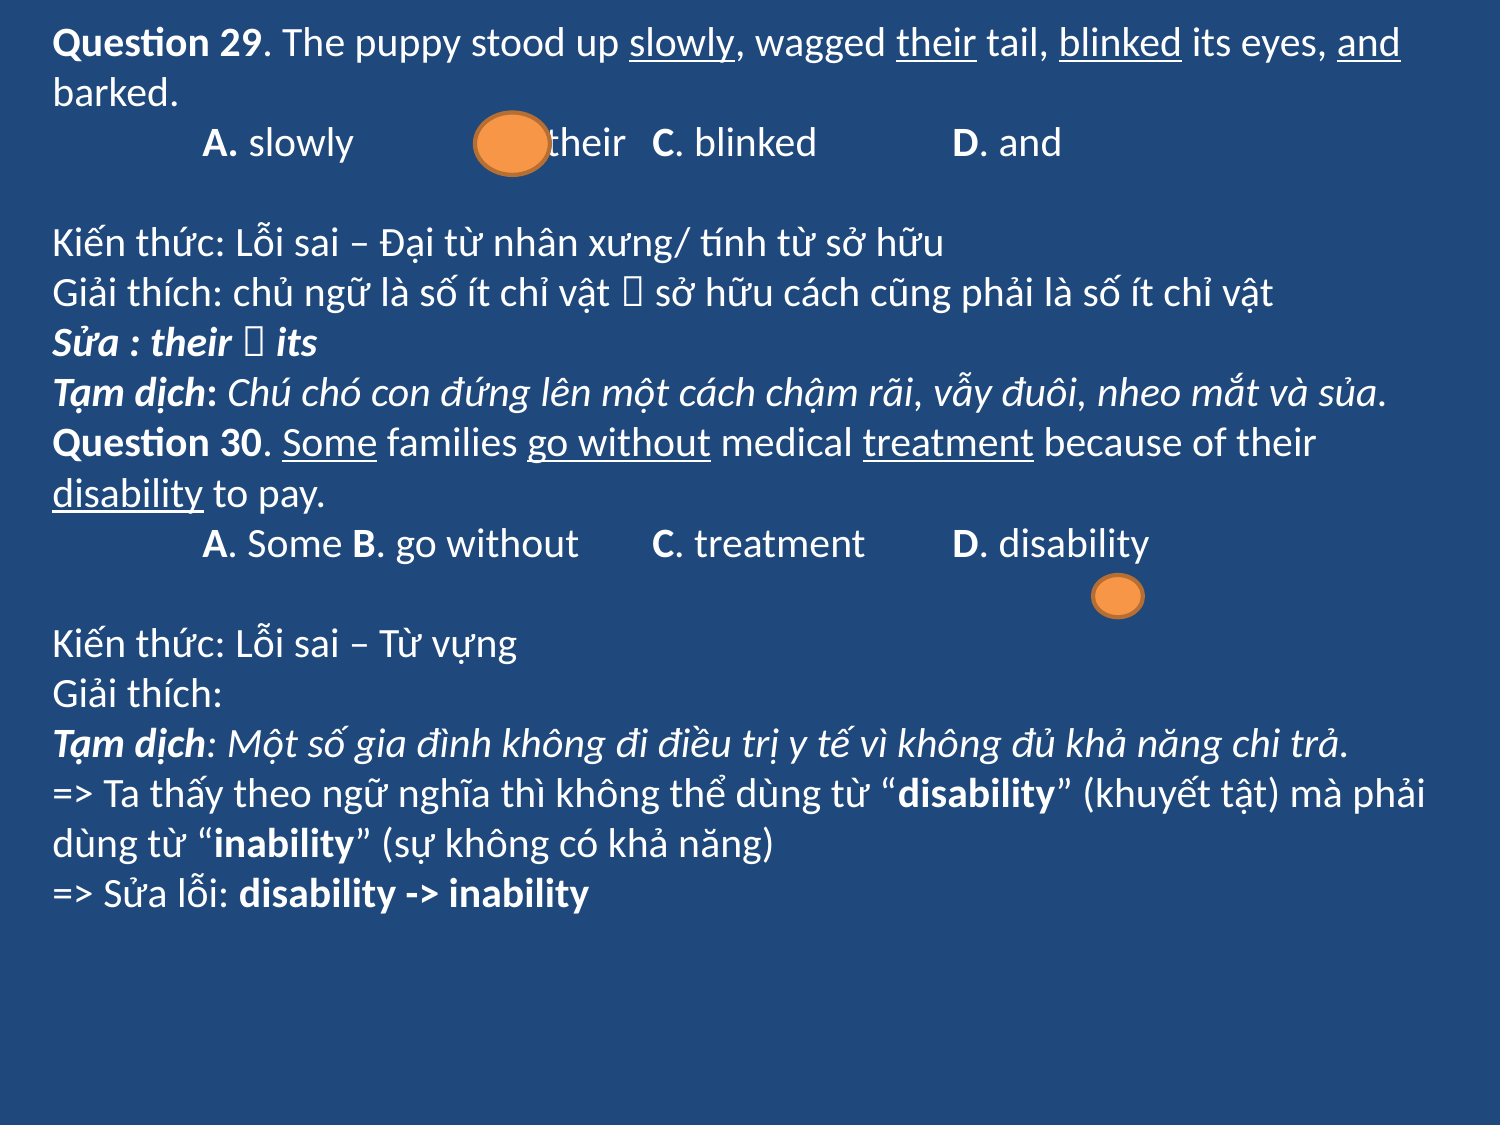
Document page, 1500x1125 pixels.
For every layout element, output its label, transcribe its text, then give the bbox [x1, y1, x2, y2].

text_box [1090, 572, 1146, 620]
text_box [472, 110, 553, 178]
text_box Question 29. The puppy stood up slowly, wagged their tail, blinked its eyes, and barked. A. slowly B. their C. blinked D. and Kiến thức: Lỗi sai – Đại từ nhân xưng/ tính từ sở hữu Giải thích: chủ ngữ là số ít chỉ vật  sở hữu cách cũng phải là số ít chỉ vật Sửa : their  its Tạm dịch: Chú chó con đứng lên một cách chậm rãi, vẫy đuôi, nheo mắt và sủa. Question 30. Some families go without medical treatment because of their disability to pay. A. Some B. go without C. treatment D. disability Kiến thức: Lỗi sai – Từ vựng Giải thích: Tạm dịch: Một số gia đình không đi điều trị y tế vì không đủ khả năng chi trả. => Ta thấy theo ngữ nghĩa thì không thể dùng từ “disability” (khuyết tật) mà phải dùng từ “inability” (sự không có khả năng) => Sửa lỗi: disability -> inability [37, 7, 1475, 973]
